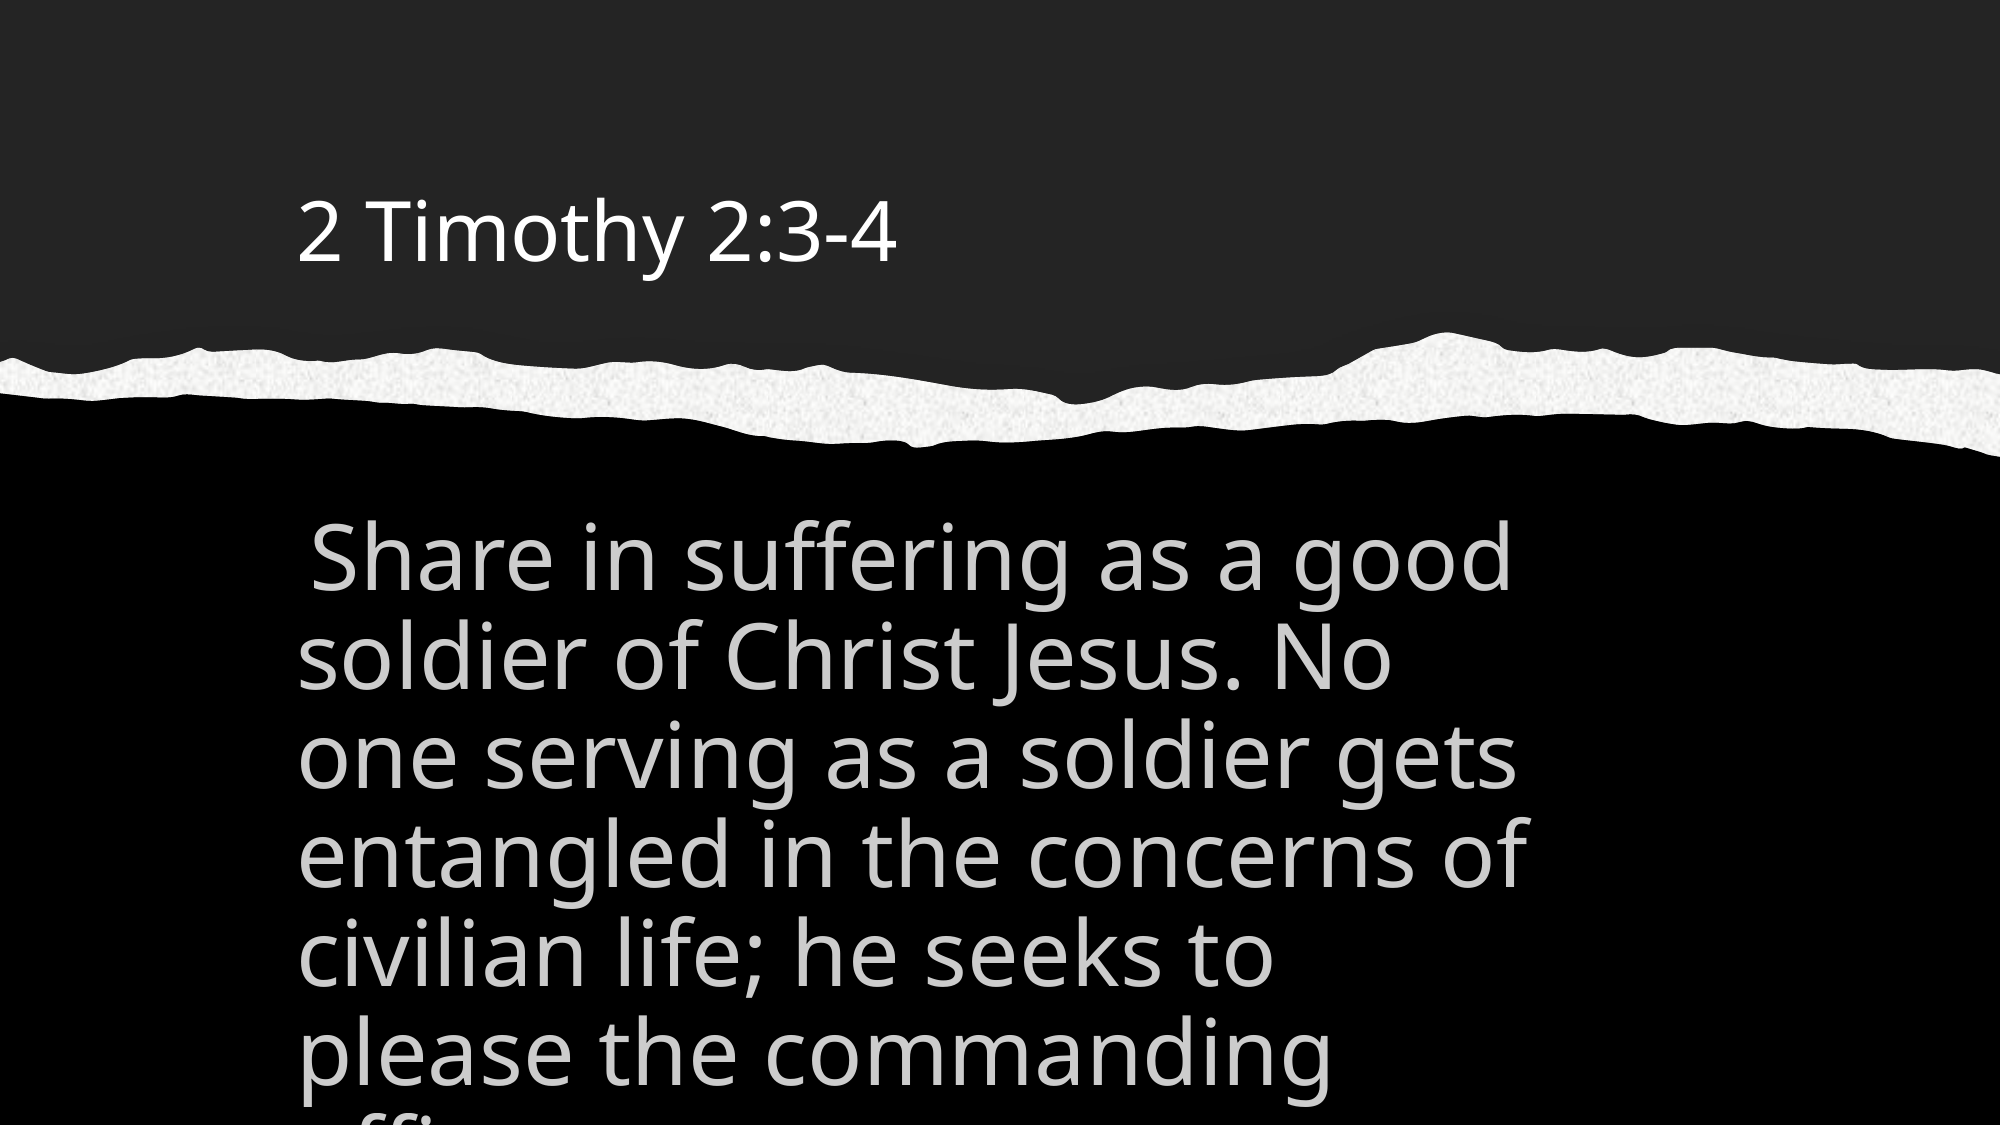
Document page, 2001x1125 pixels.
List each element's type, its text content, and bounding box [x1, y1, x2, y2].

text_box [0, 332, 2000, 457]
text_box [0, 0, 2000, 332]
text_box [0, 457, 2000, 1125]
list Share in suffering as a good soldier of Christ Jesus. No one serving as a soldier gets entangled in the concerns of civilian life; he seeks to please the commanding officer. [280, 503, 1572, 986]
